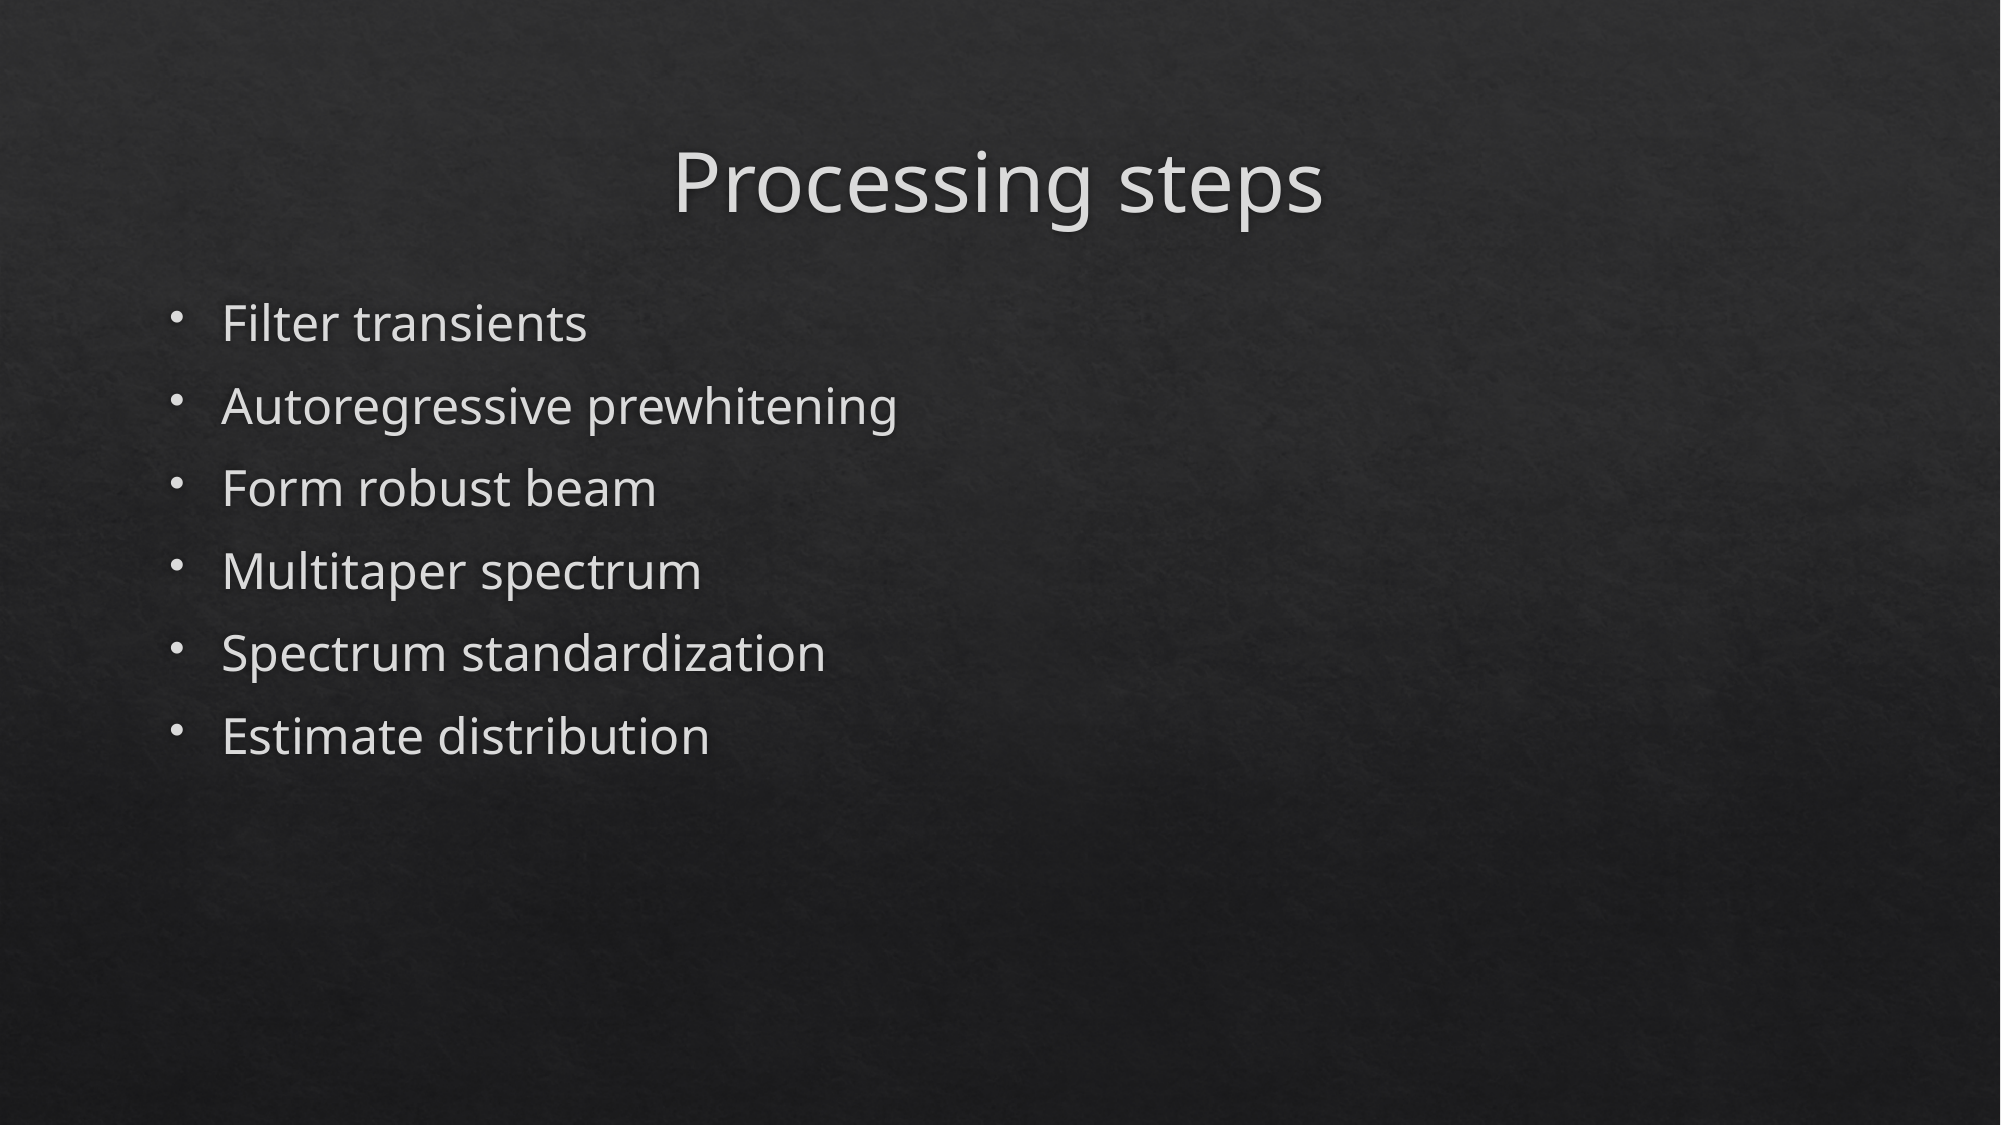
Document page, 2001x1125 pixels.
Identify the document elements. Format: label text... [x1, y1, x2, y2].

list Filter transients Autoregressive prewhitening Form robust beam Multitaper spectrum Spectrum standardization Estimate distribution [149, 284, 1849, 950]
title Processing steps [149, 99, 1849, 260]
